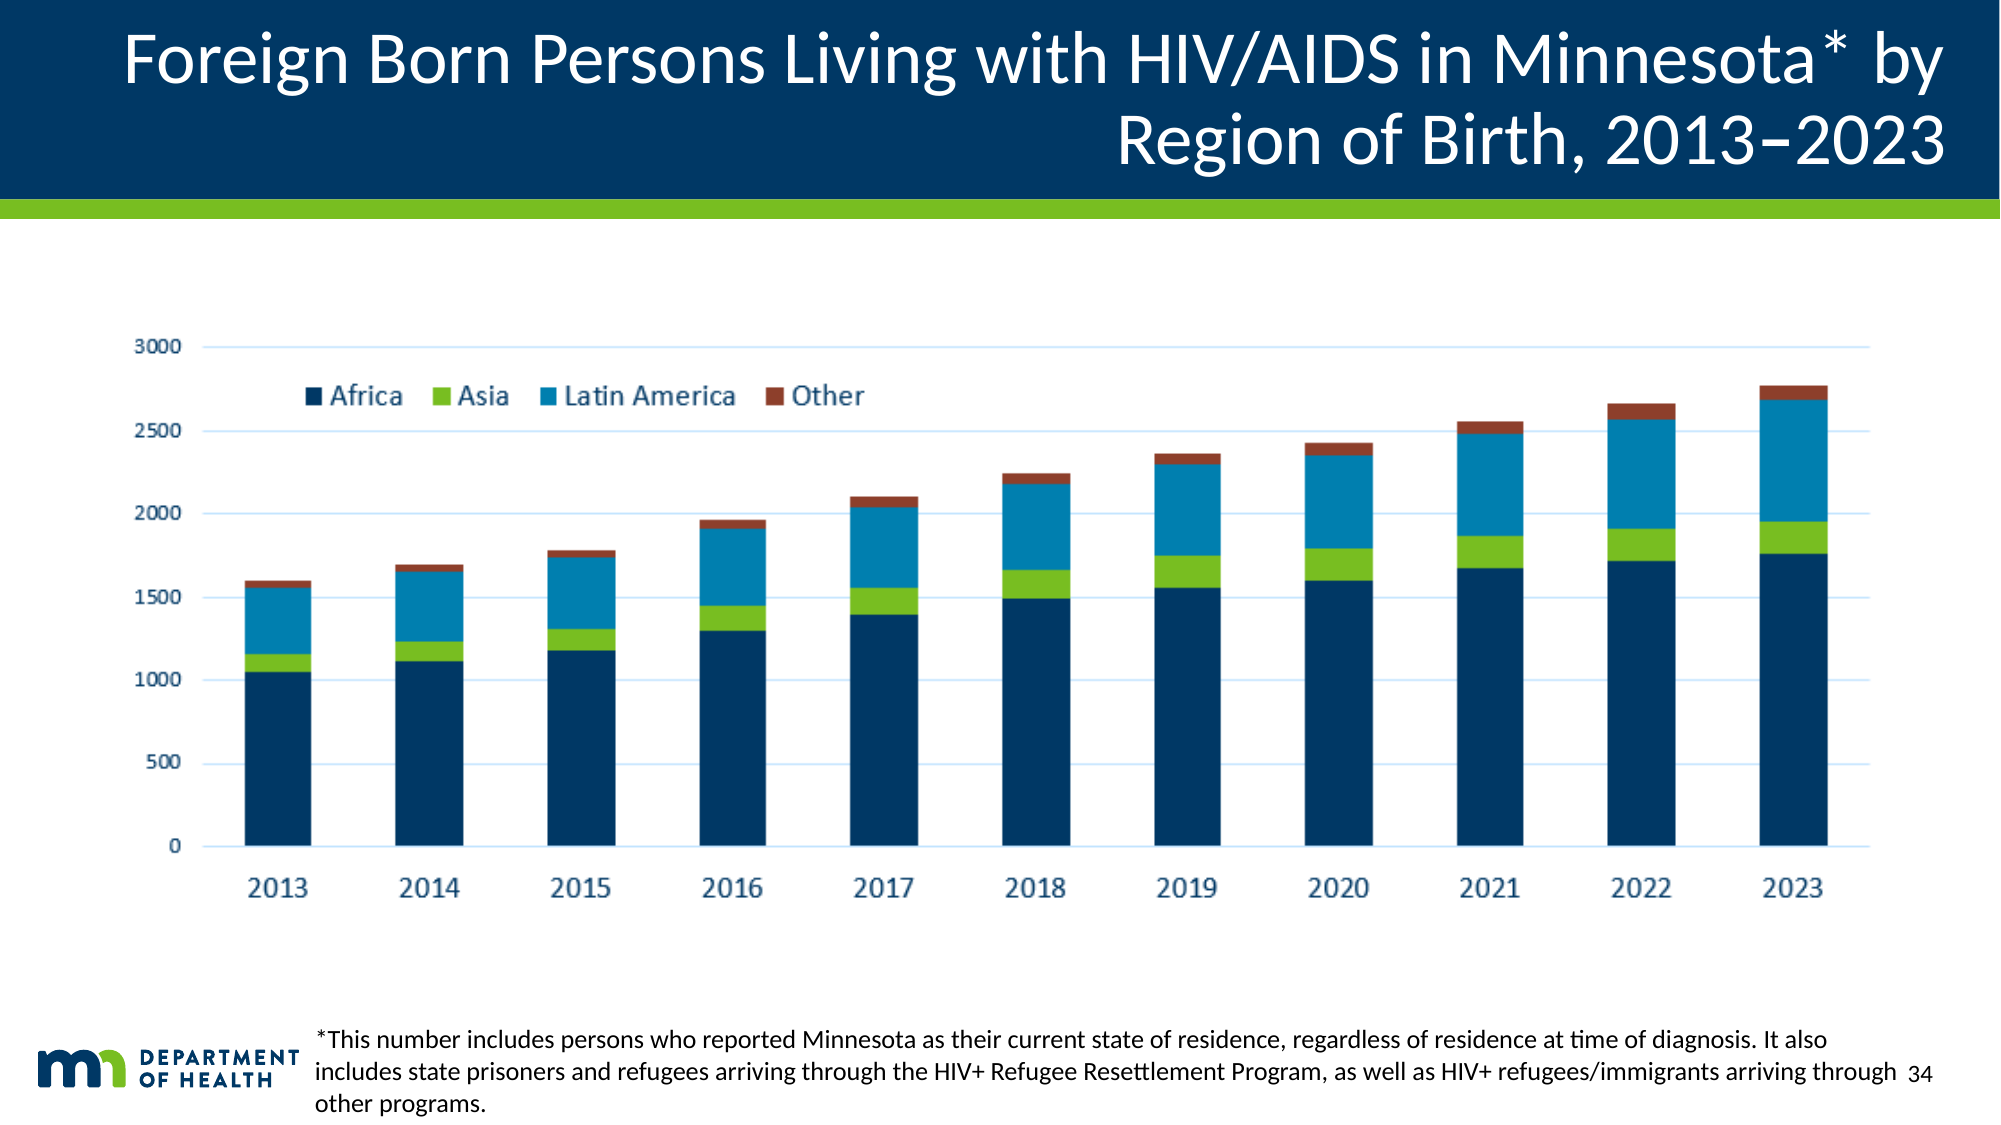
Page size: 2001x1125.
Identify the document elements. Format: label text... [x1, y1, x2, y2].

title Foreign Born Persons Living with HIV/AIDS in Minnesota* by Region of Birth, 2013–2023 [0, 0, 1947, 200]
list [111, 308, 1889, 924]
list *This number includes persons who reported Minnesota as their current state of residence, regardless of residence at time of diagnosis. It also includes state prisoners and refugees arriving through the HIV+ Refugee Resettlement Program, as well as HIV+ refugees/immigrants arriving through other programs. [284, 973, 1947, 1125]
